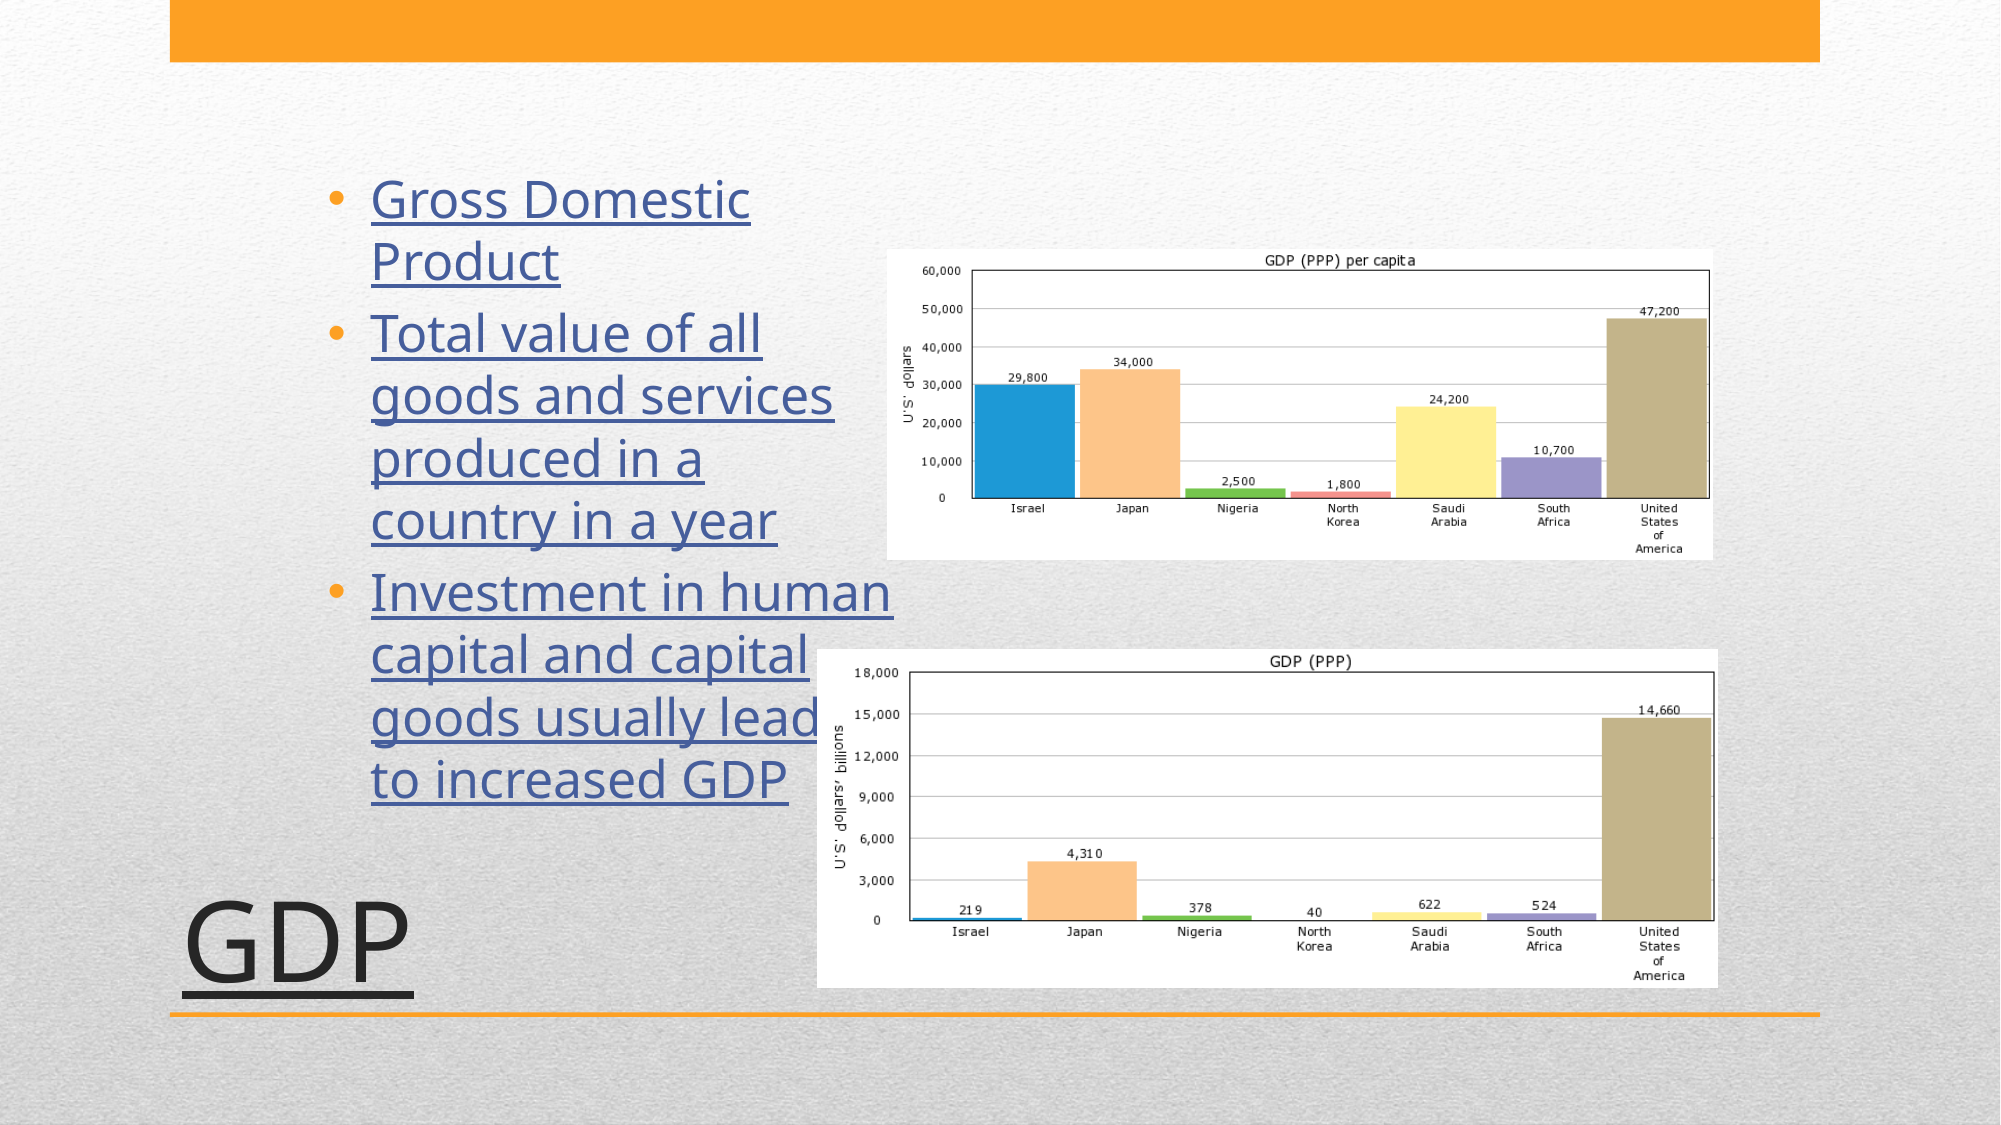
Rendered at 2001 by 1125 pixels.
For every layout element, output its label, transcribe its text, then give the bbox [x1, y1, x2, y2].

list Gross Domestic Product Total value of all goods and services produced in a country in a year Investment in human capital and capital goods usually leads to increased GDP [312, 125, 913, 850]
picture [816, 649, 1719, 989]
picture [886, 249, 1714, 561]
title GDP [166, 750, 1650, 1013]
